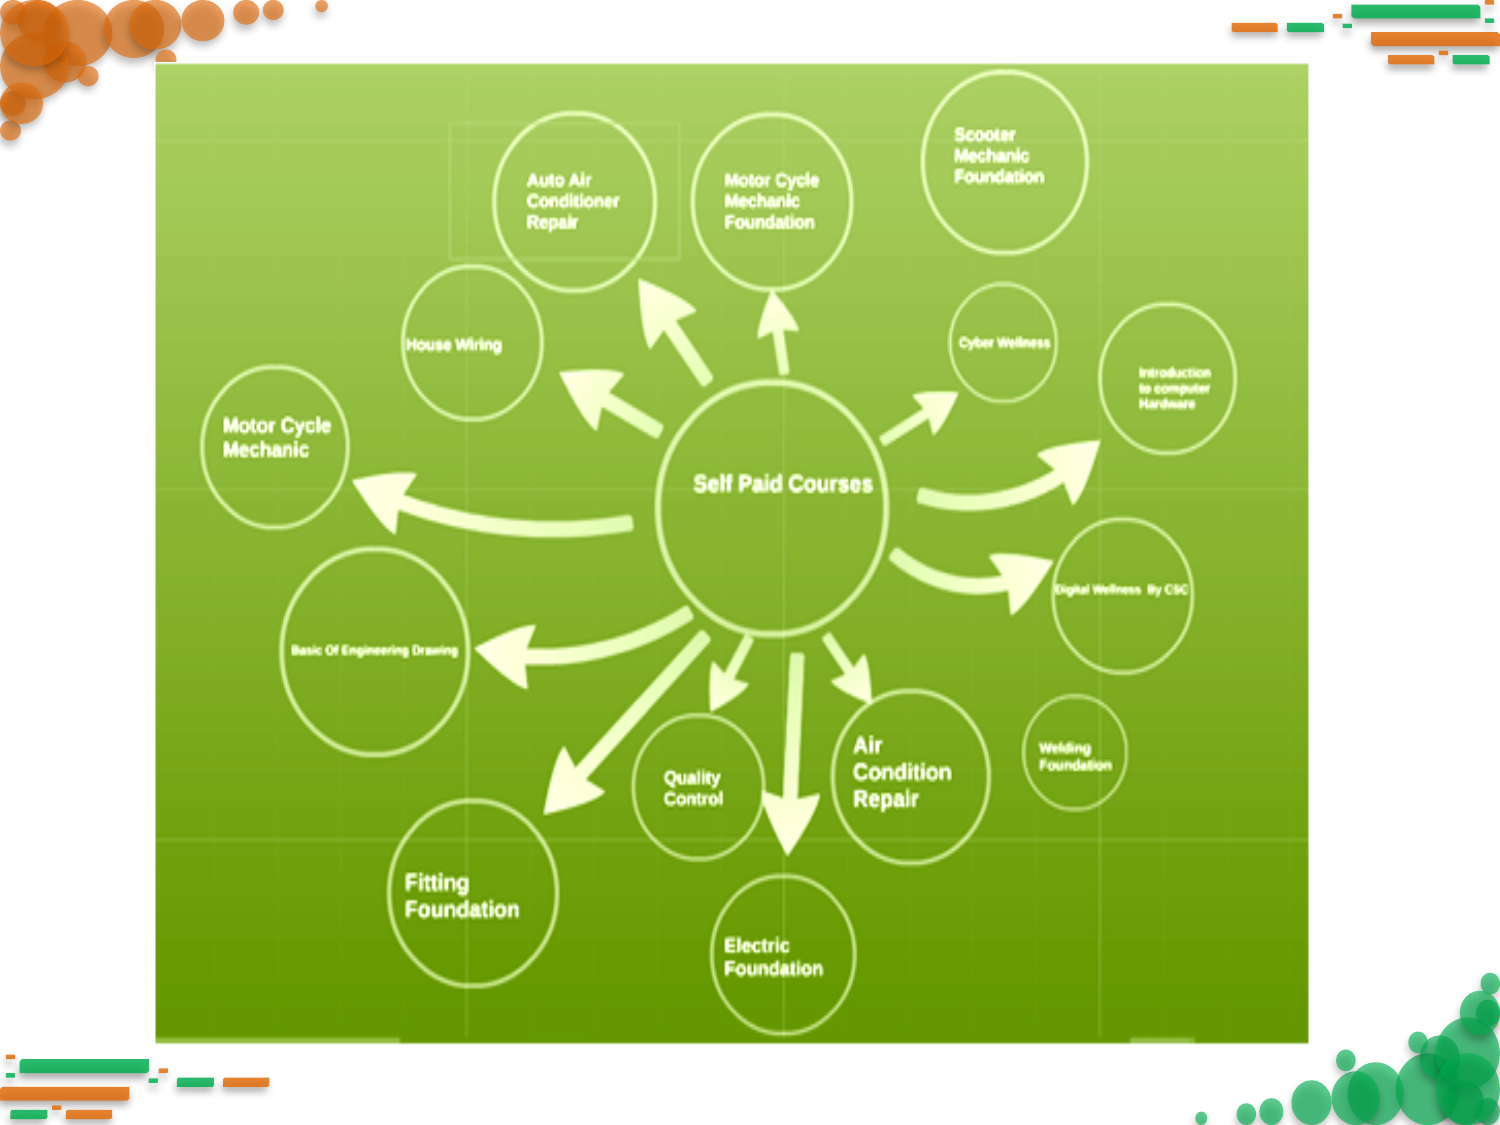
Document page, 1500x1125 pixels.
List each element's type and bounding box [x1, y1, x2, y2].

picture [153, 62, 1312, 1048]
